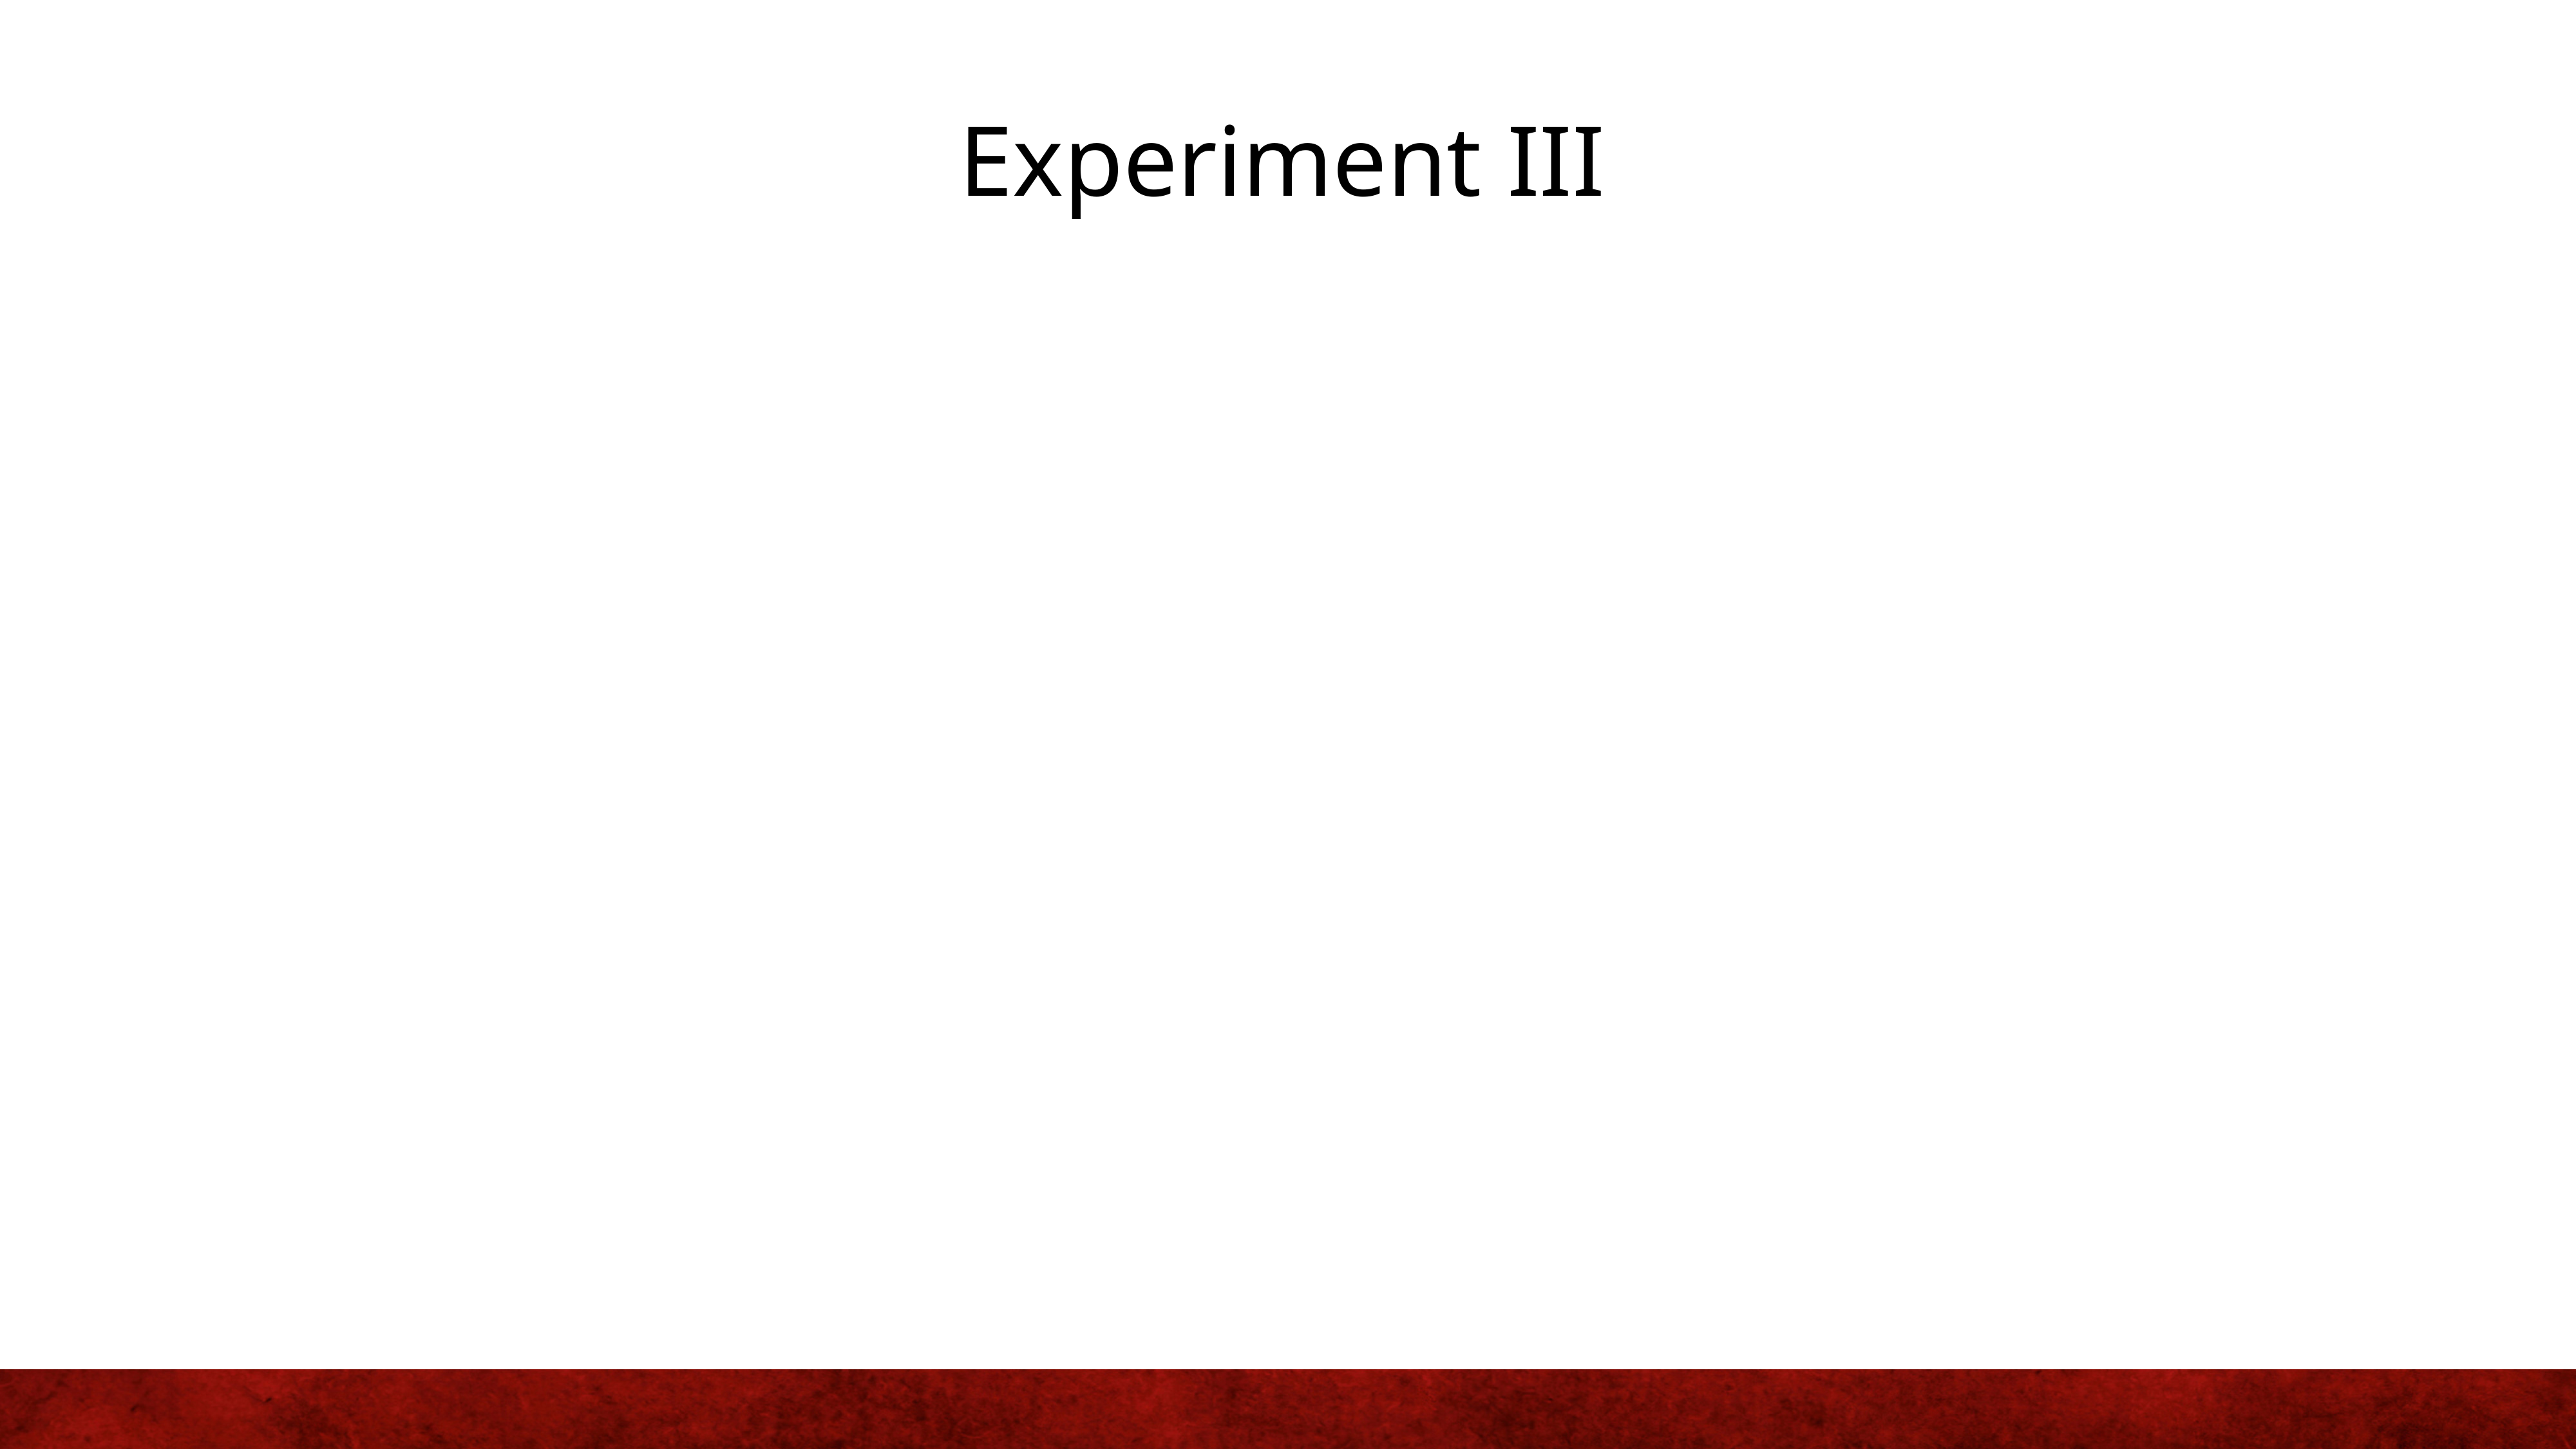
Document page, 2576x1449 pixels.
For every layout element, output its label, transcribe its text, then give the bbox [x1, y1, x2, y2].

text_box Experiment III [946, 86, 1618, 229]
picture [0, 1369, 2576, 1449]
